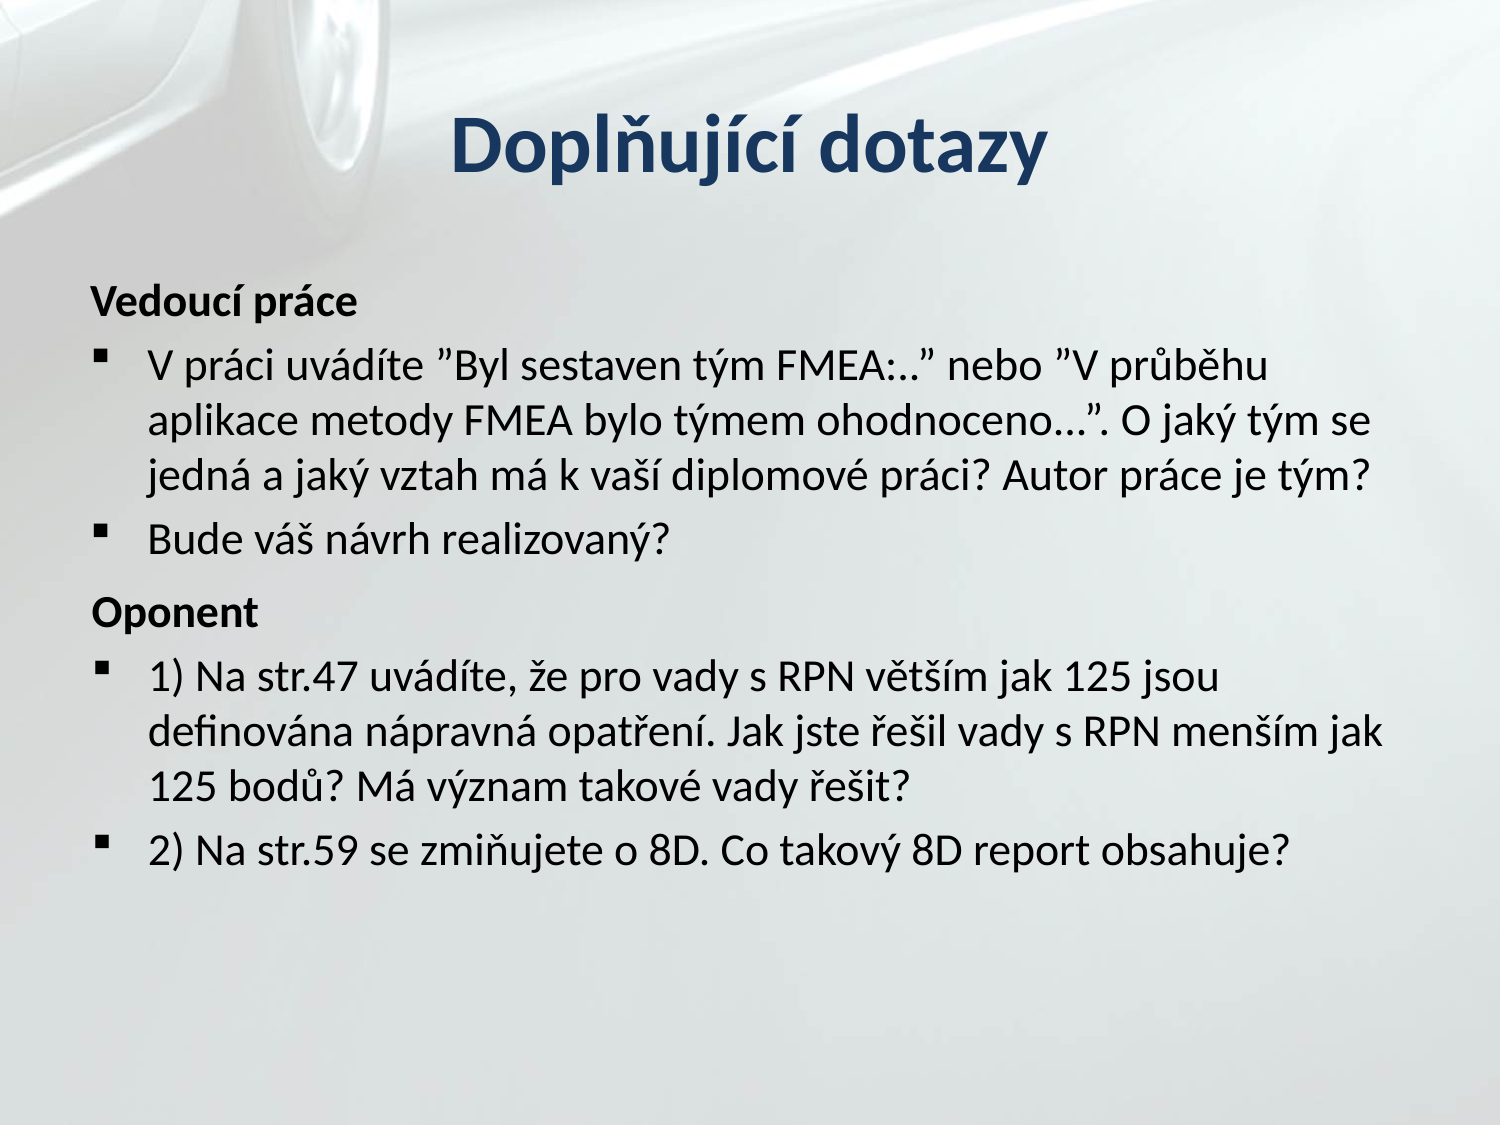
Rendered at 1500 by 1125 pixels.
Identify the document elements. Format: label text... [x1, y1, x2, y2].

list Vedoucí práce V práci uvádíte ”Byl sestaven tým FMEA:..” nebo ”V průběhu aplikace metody FMEA bylo týmem ohodnoceno...”. O jaký tým se jedná a jaký vztah má k vaší diplomové práci? Autor práce je tým? Bude váš návrh realizovaný? [75, 262, 1425, 575]
text_box Oponent 1) Na str.47 uvádíte, že pro vady s RPN větším jak 125 jsou definována nápravná opatření. Jak jste řešil vady s RPN menším jak 125 bodů? Má význam takové vady řešit? 2) Na str.59 se zmiňujete o 8D. Co takový 8D report obsahuje? [76, 574, 1427, 887]
title Doplňující dotazy [75, 45, 1425, 233]
picture [0, 0, 1500, 1125]
